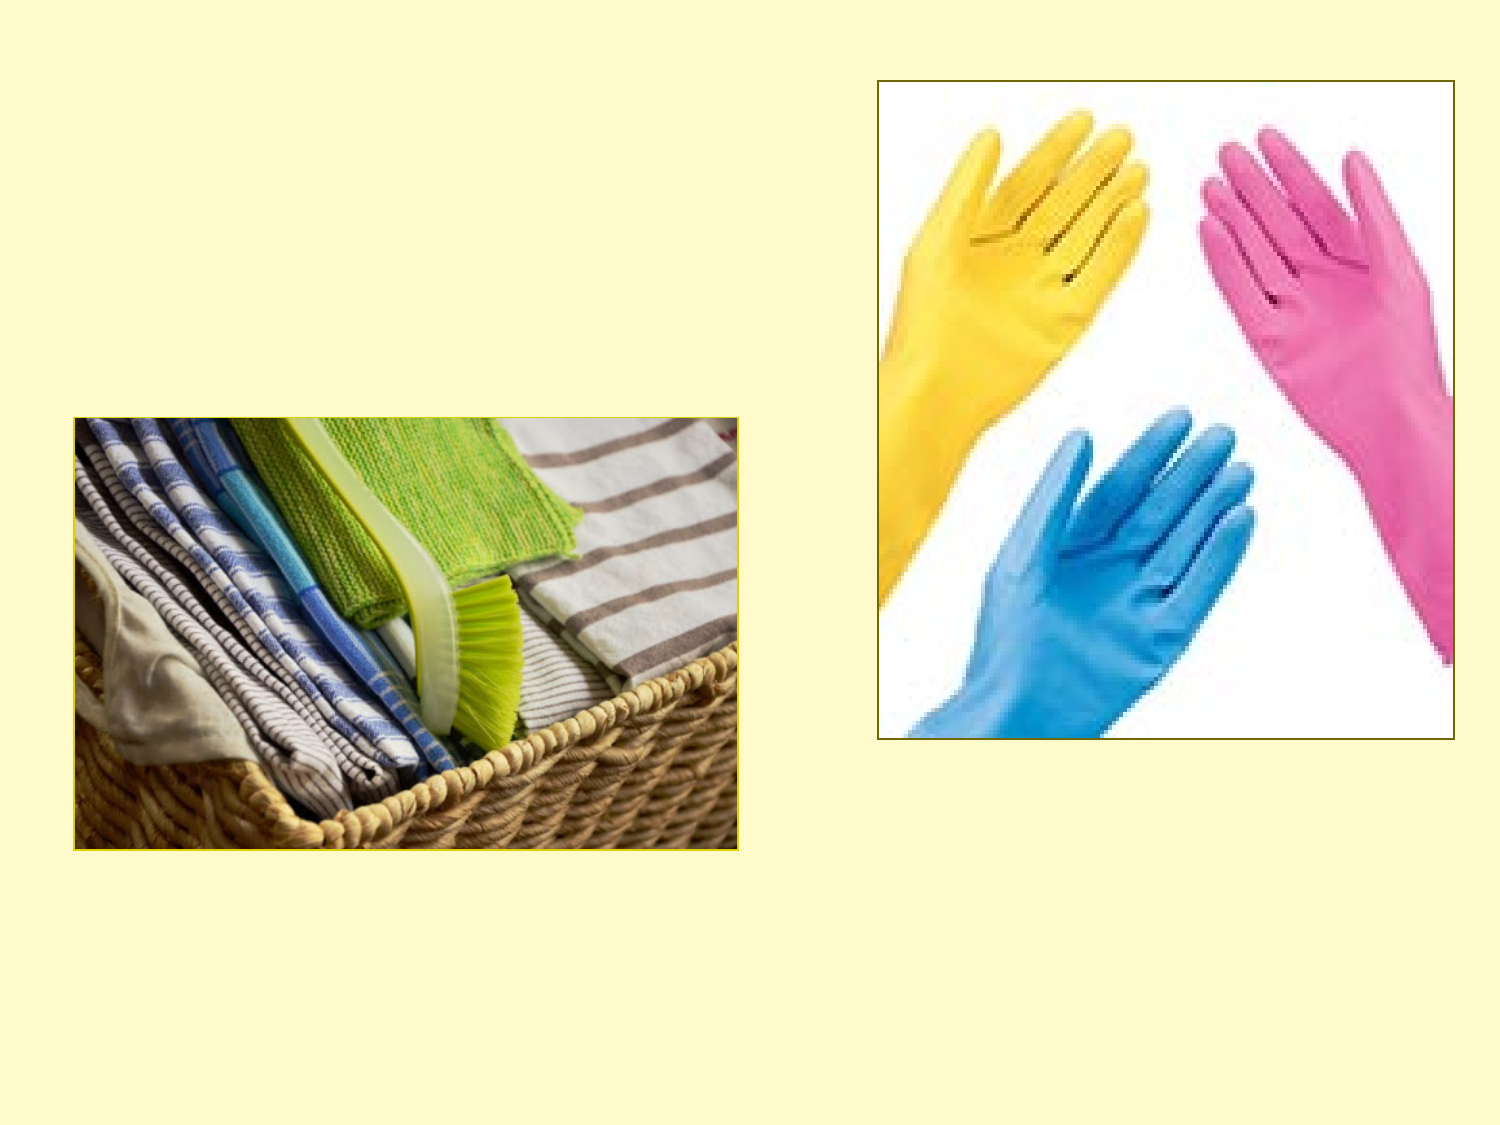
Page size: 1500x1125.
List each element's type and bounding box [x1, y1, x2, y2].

list [74, 417, 738, 850]
list [878, 81, 1454, 739]
